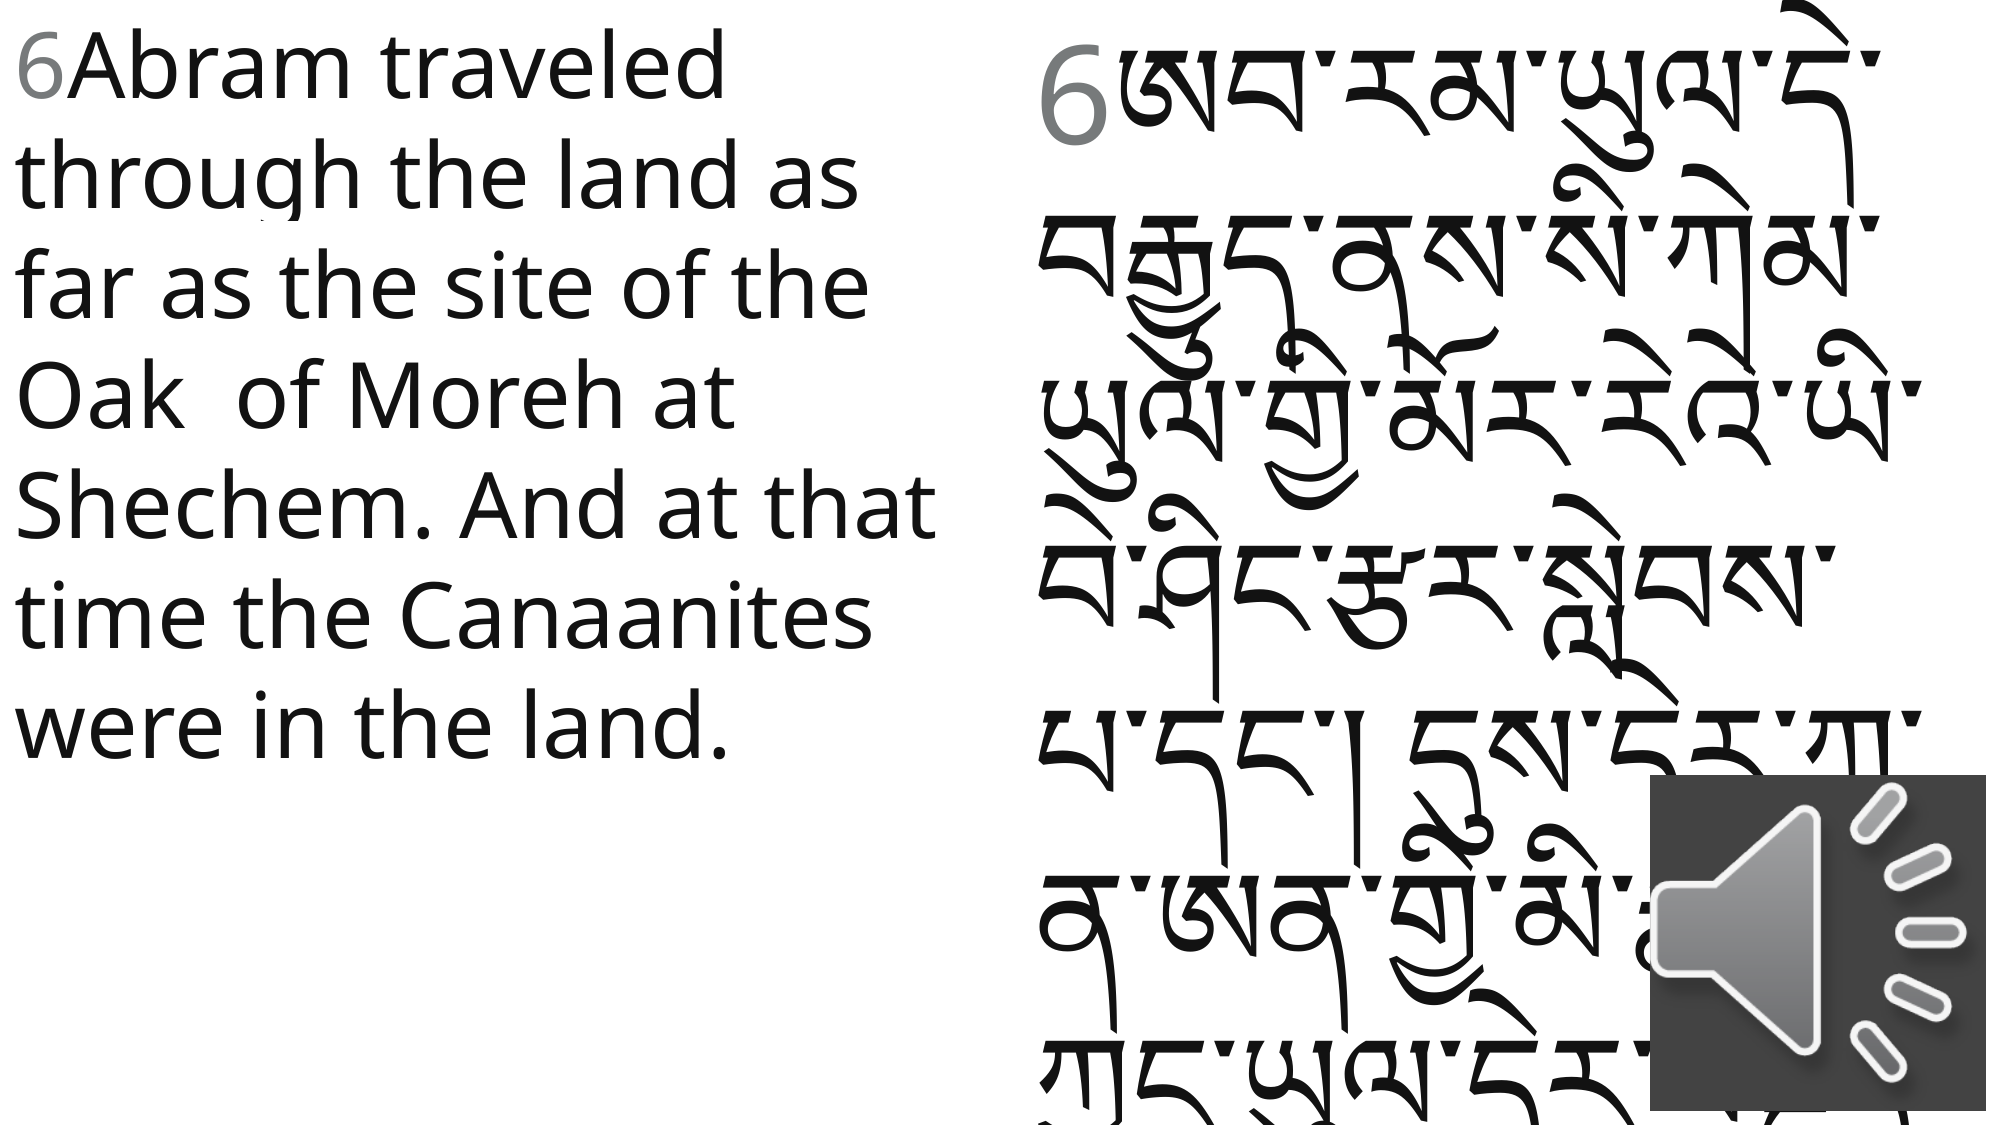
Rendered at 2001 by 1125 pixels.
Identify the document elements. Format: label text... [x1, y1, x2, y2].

text_box 6Abram traveled through the land as far as the site of the Oak of Moreh at Shechem. And at that time the Canaanites were in the land. [0, 0, 981, 1125]
text_box 6ཨབ་རམ་ཡུལ་དེ་བརྒྱུད་ནས་སི་ཀེམ་ཡུལ་གྱི་མོར་རེའེ་ཡི་བེ་ཤིང་རྩར་སླེབས་པ༌དང༌། དུས་དེར་ཀ་ན་ཨན་གྱི་མི་རྣམས་ཀྱང་ཡུལ་དེར་བསྡད་ཡོད༌དོ།། [1019, 0, 2000, 1125]
picture [1648, 773, 1987, 1112]
